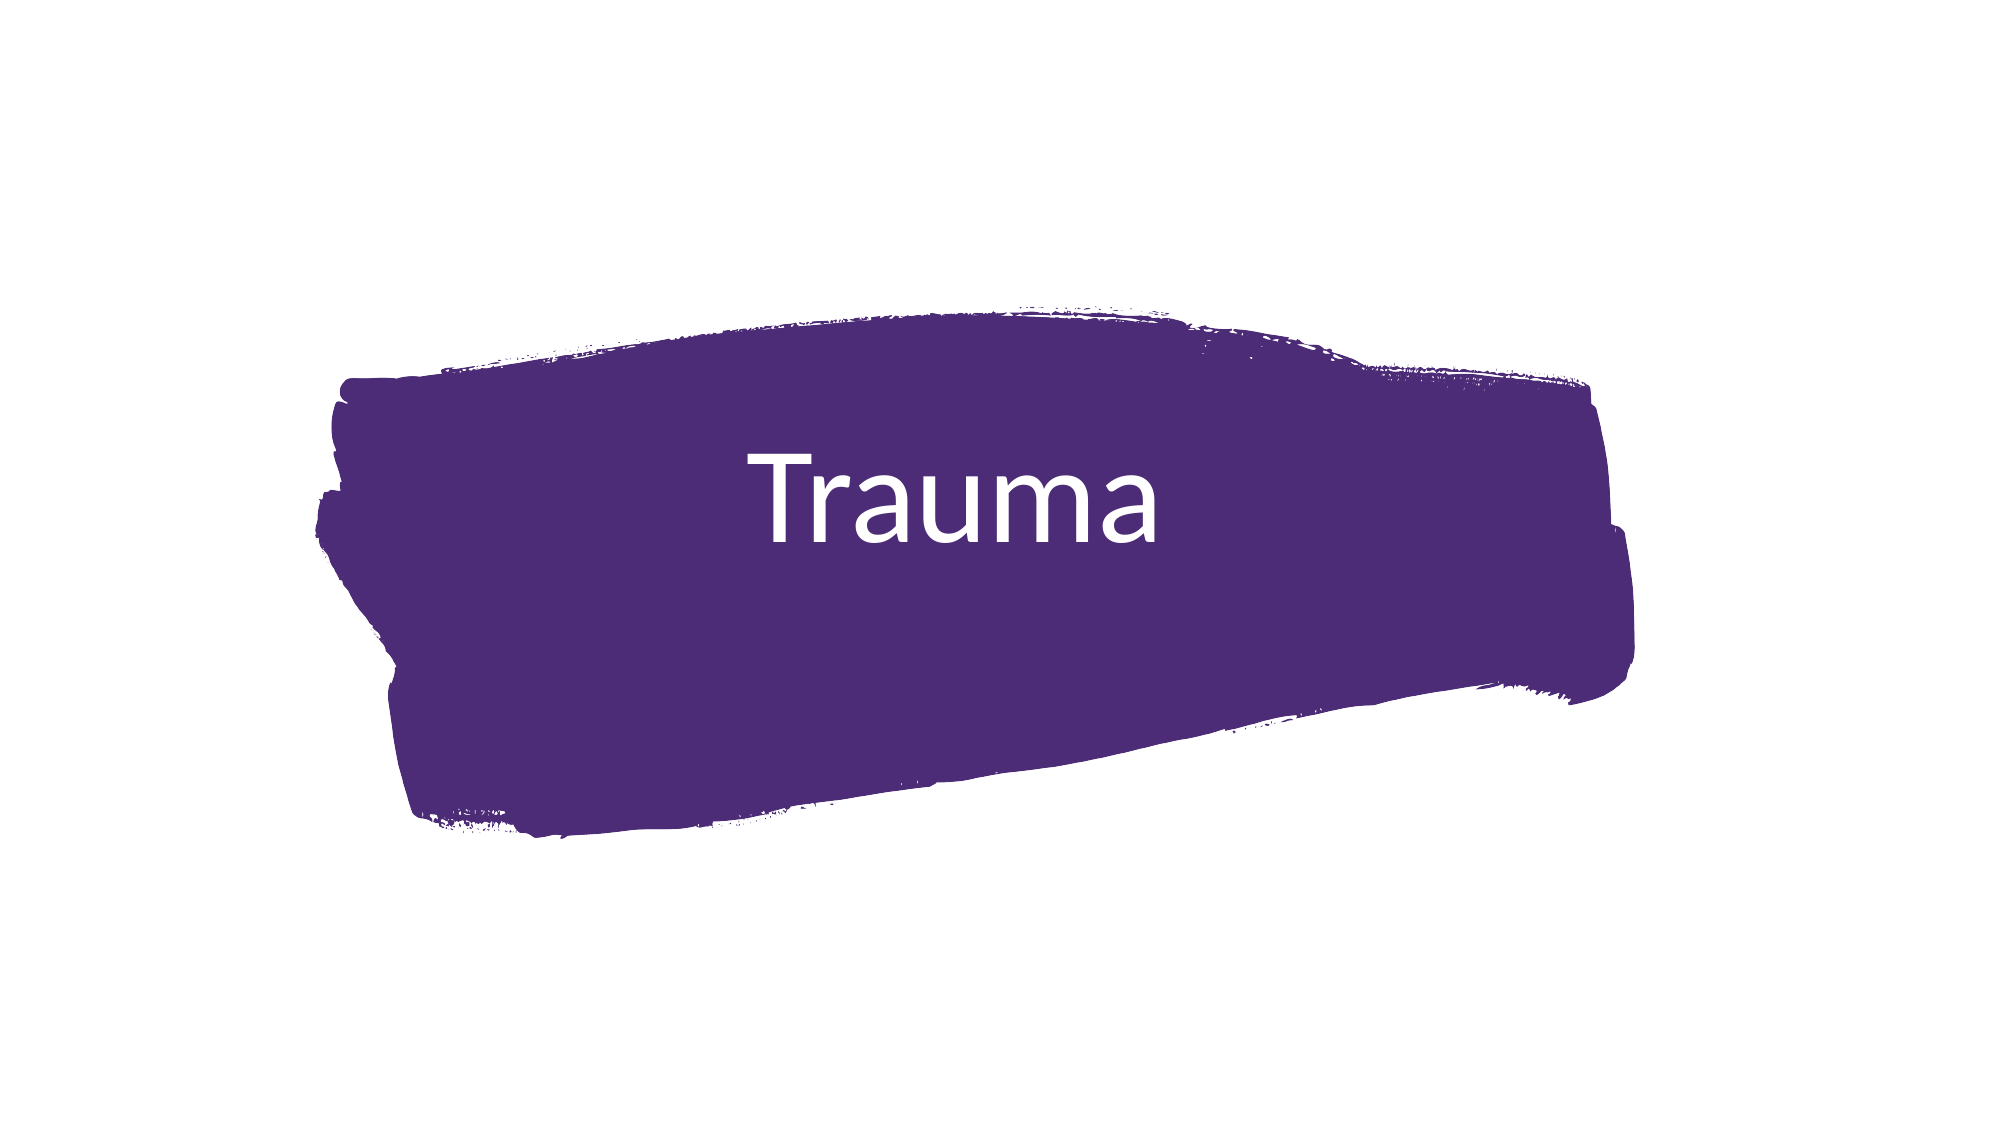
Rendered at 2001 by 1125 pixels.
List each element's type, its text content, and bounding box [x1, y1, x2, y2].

picture [315, 306, 1635, 839]
title Trauma [731, 416, 1269, 635]
